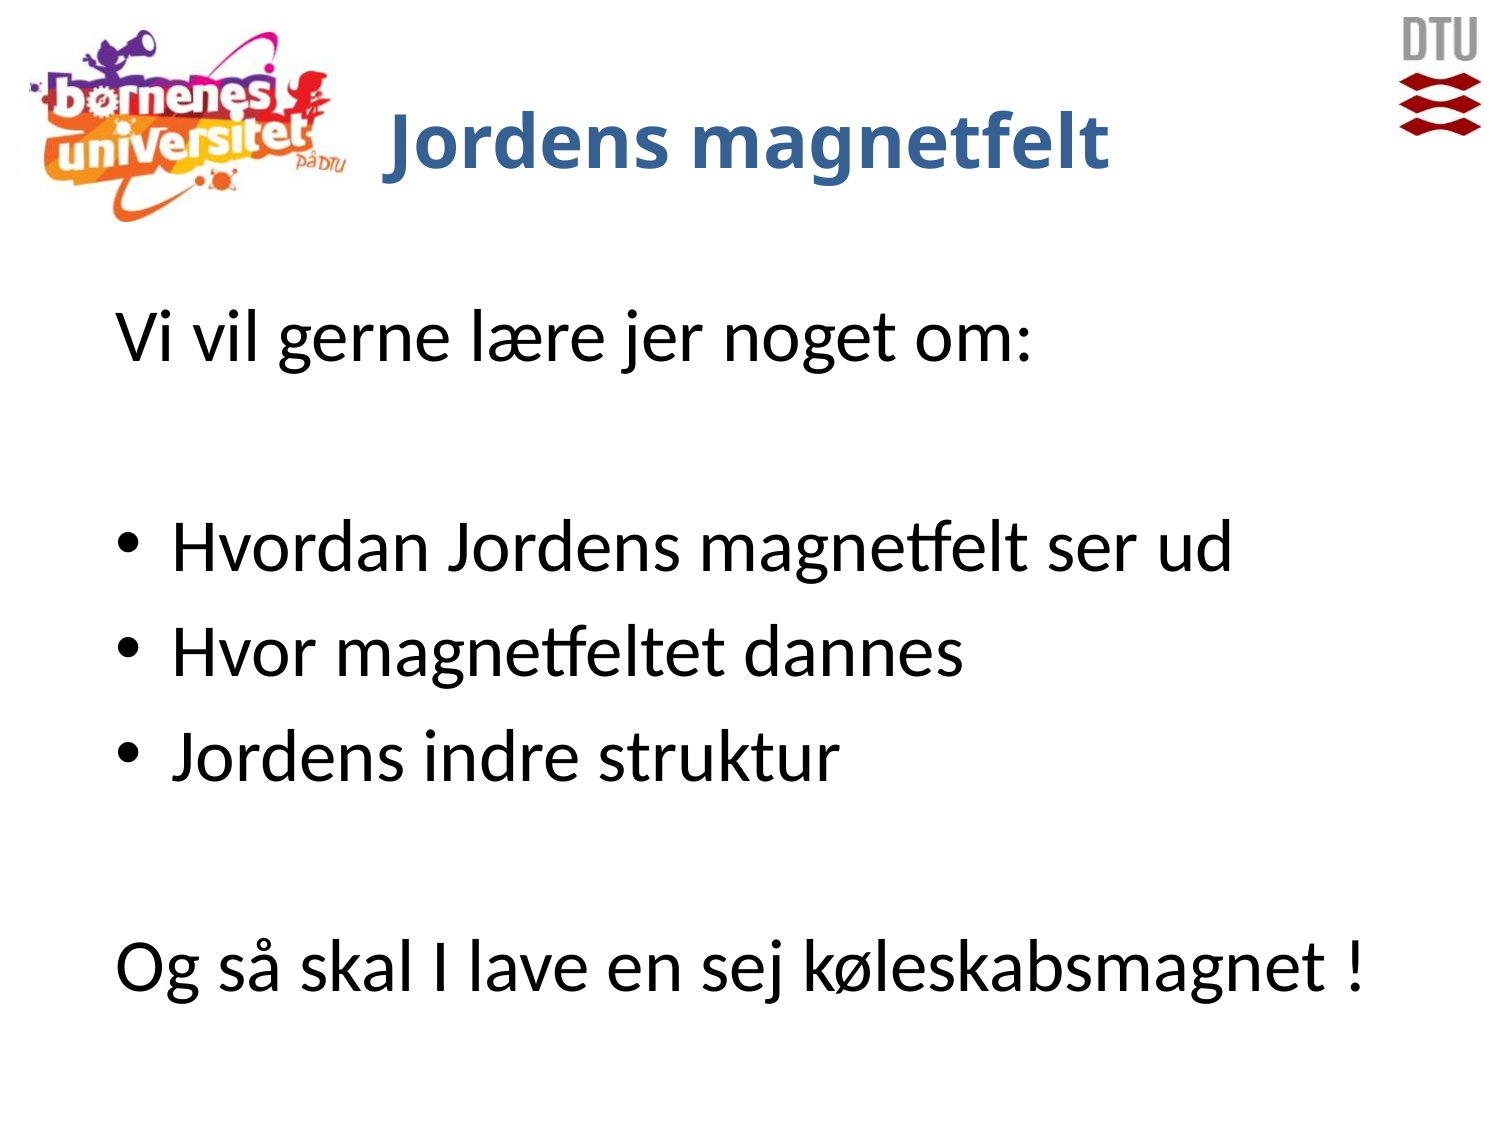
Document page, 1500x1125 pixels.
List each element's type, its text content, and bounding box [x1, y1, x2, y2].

picture [1399, 17, 1481, 136]
title Jordens magnetfelt [75, 45, 1425, 233]
list Vi vil gerne lære jer noget om: Hvordan Jordens magnetfelt ser ud Hvor magnetfeltet dannes Jordens indre struktur Og så skal I lave en sej køleskabsmagnet ! [100, 278, 1451, 1035]
picture [29, 30, 346, 222]
